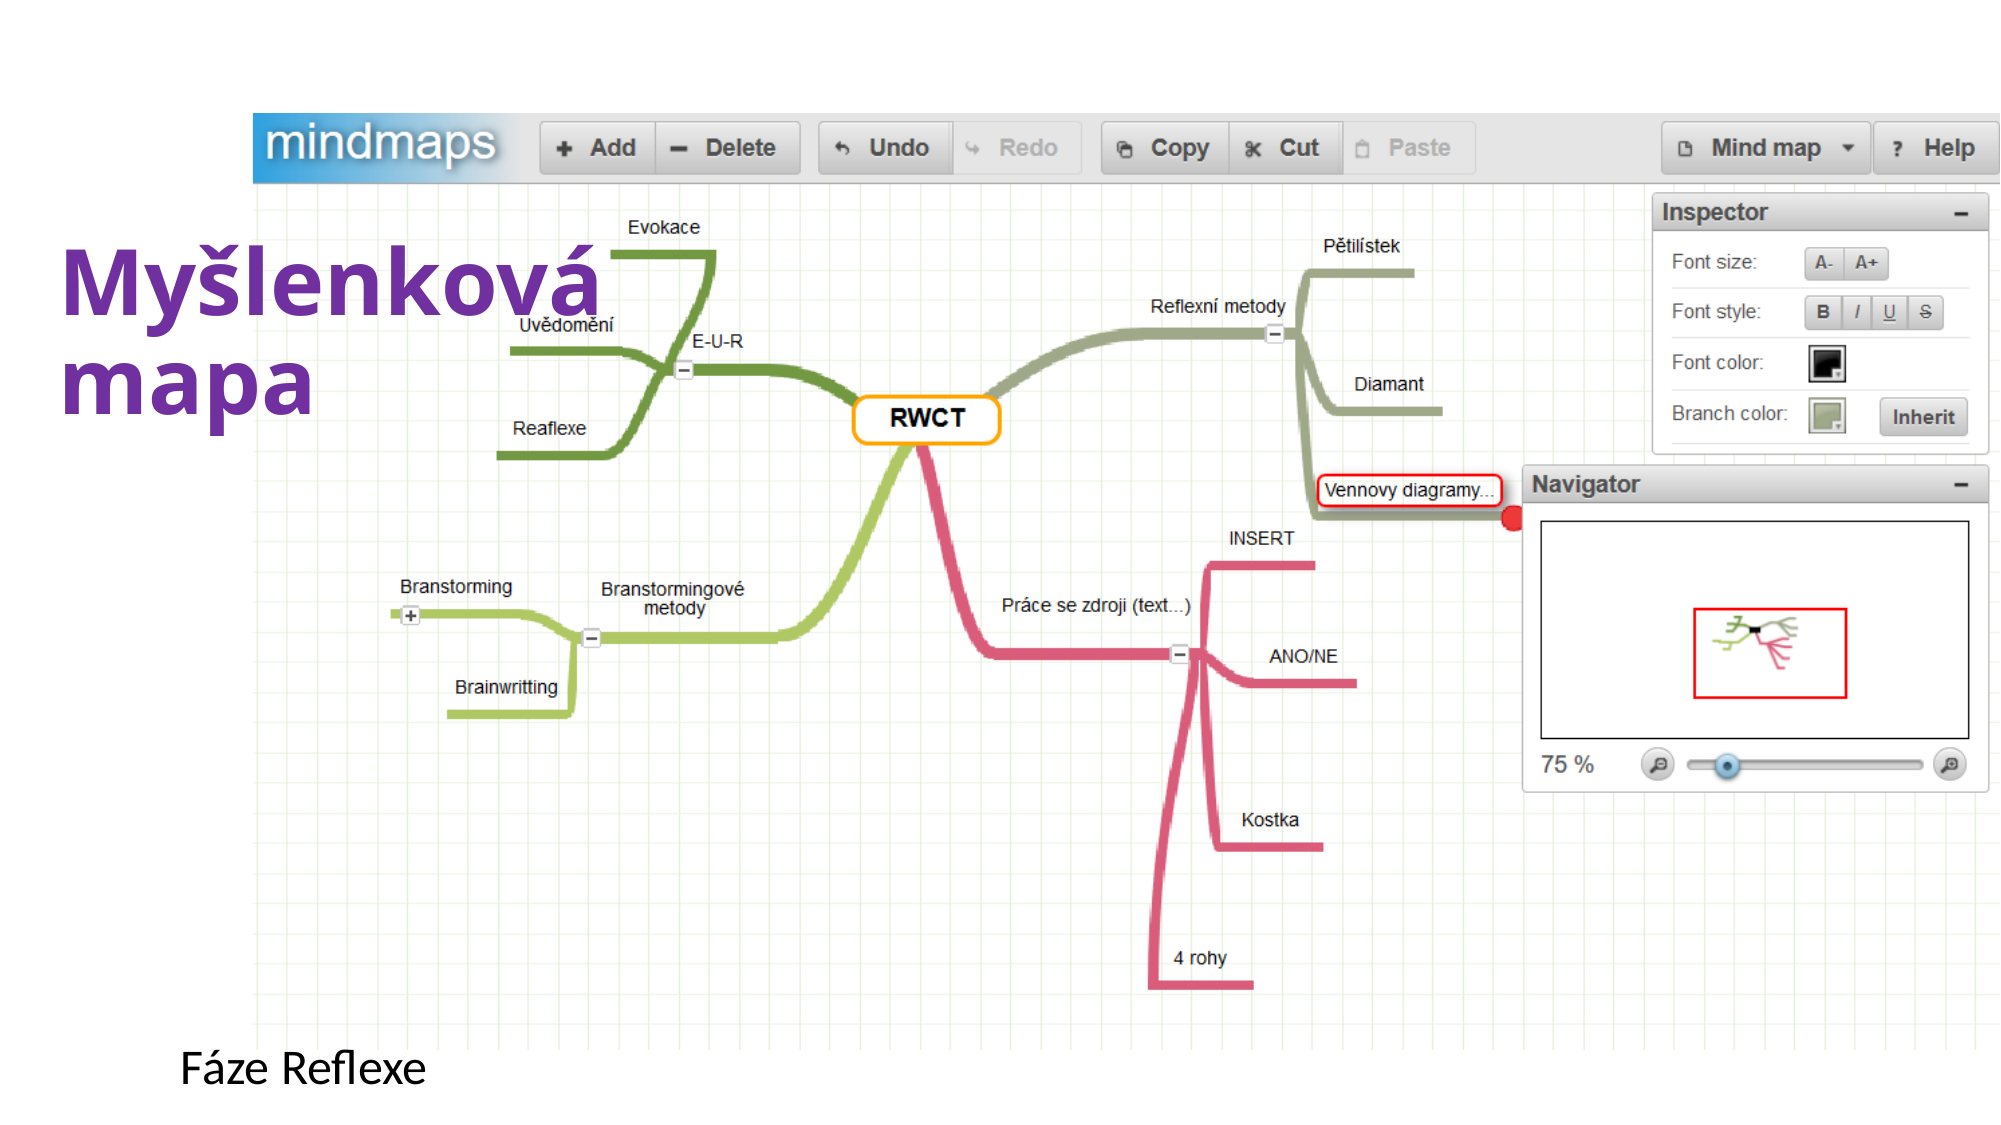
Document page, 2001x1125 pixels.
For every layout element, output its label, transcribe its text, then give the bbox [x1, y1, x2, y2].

text_box Fáze Reflexe [165, 1027, 898, 1102]
picture [252, 113, 2000, 1050]
text_box Myšlenková mapa [43, 229, 252, 447]
